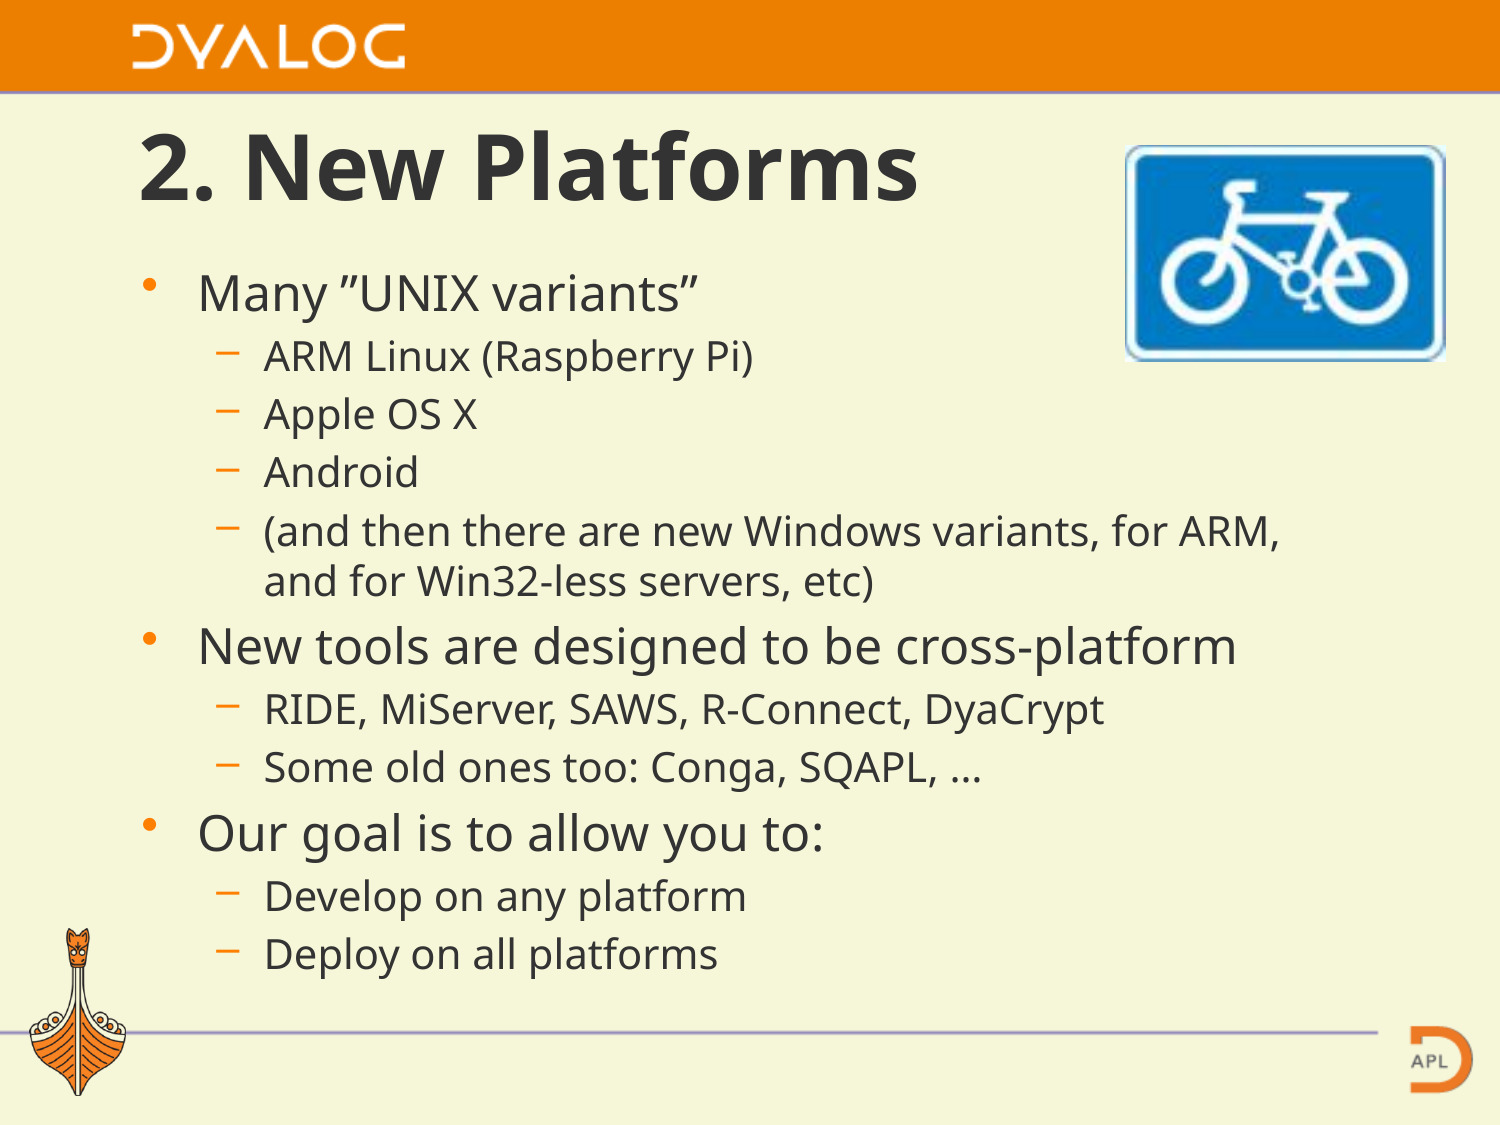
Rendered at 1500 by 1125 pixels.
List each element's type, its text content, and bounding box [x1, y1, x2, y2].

title 2. New Platforms [123, 101, 1450, 254]
picture [0, 0, 1500, 1125]
list Many ”UNIX variants” ARM Linux (Raspberry Pi) Apple OS X Android (and then there are new Windows variants, for ARM, and for Win32-less servers, etc) New tools are designed to be cross-platform RIDE, MiServer, SAWS, R-Connect, DyaCrypt Some old ones too: Conga, SQAPL, … Our goal is to allow you to: Develop on any platform Deploy on all platforms [126, 253, 1379, 892]
